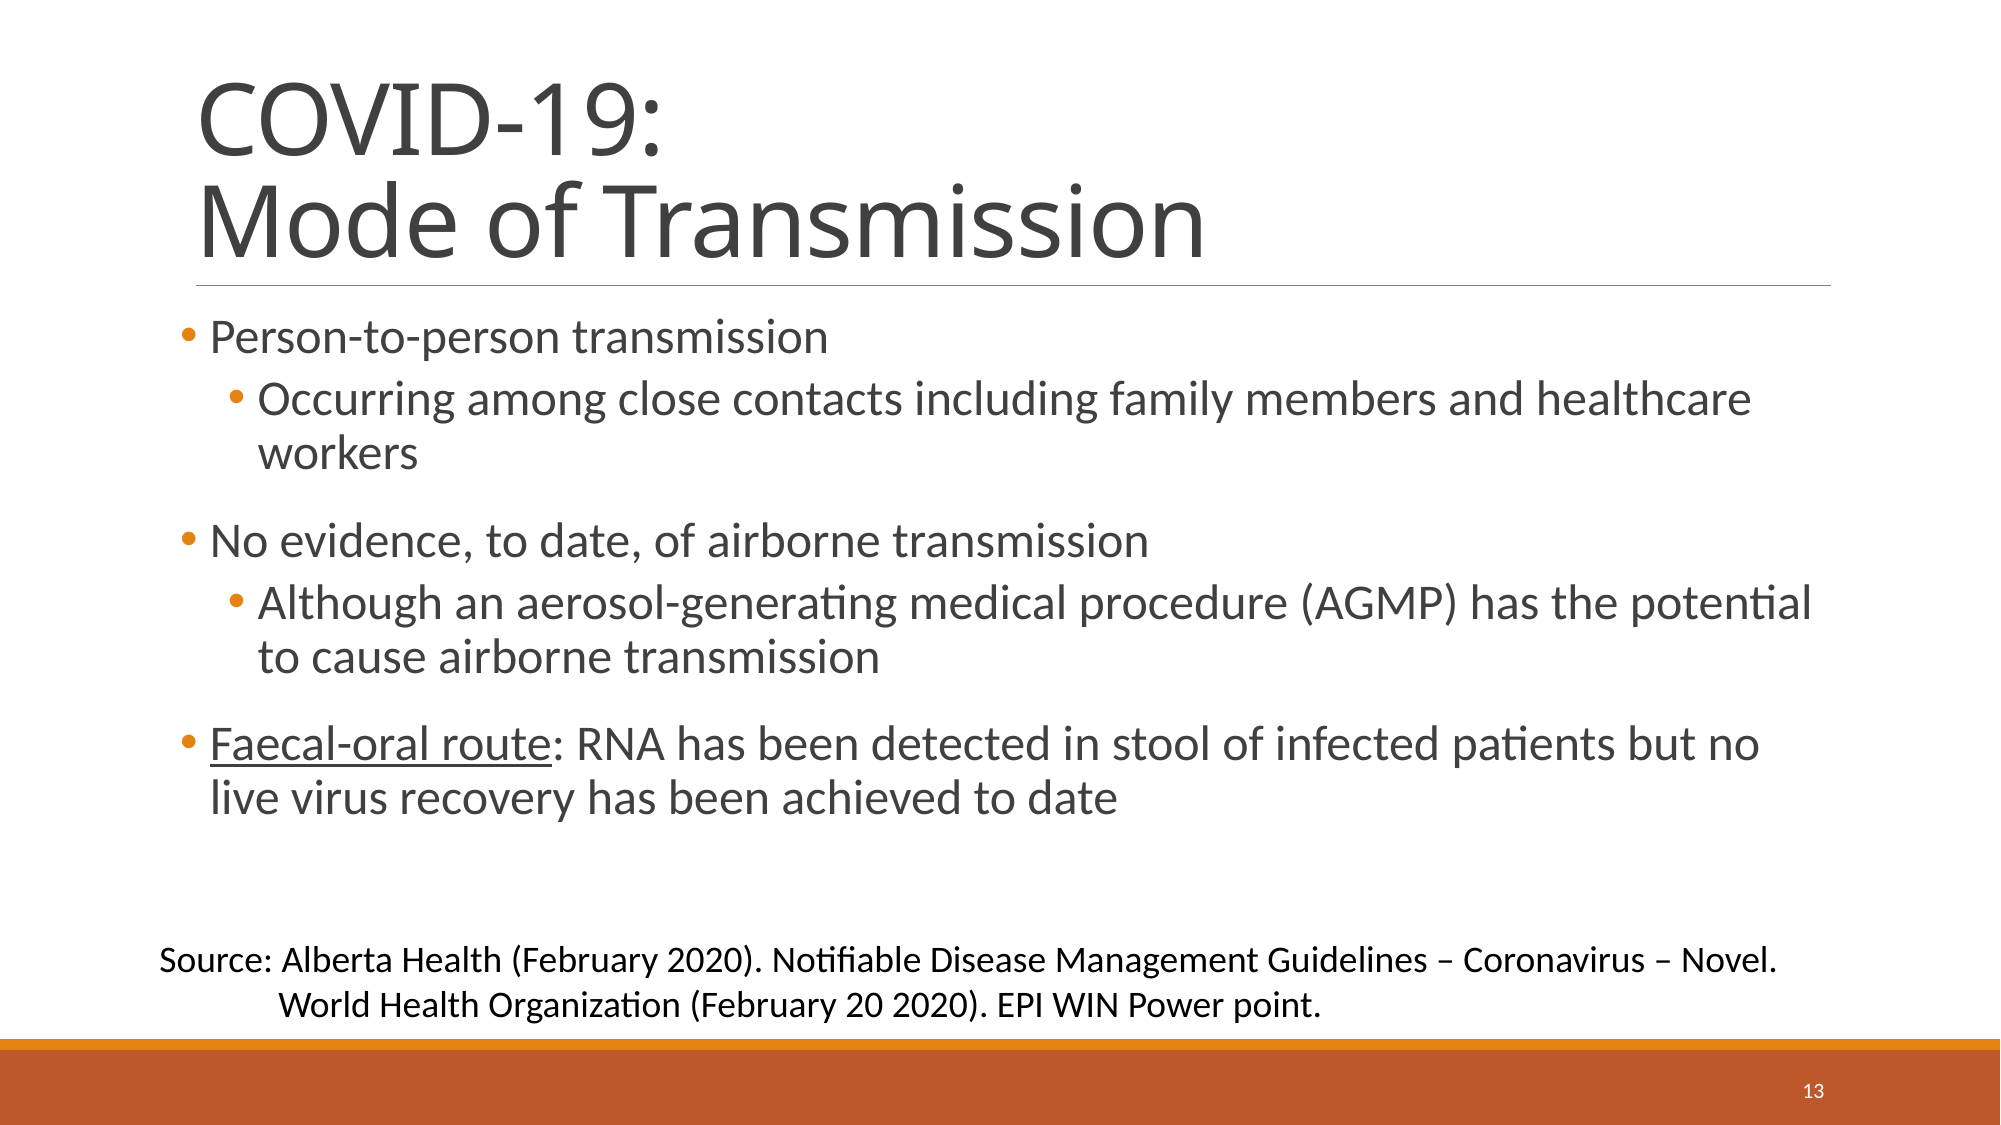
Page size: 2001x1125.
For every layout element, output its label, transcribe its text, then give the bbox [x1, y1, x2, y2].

list Person-to-person transmission Occurring among close contacts including family members and healthcare workers No evidence, to date, of airborne transmission Although an aerosol-generating medical procedure (AGMP) has the potential to cause airborne transmission Faecal-oral route: RNA has been detected in stool of infected patients but no live virus recovery has been achieved to date [180, 302, 1830, 927]
text_box Source: Alberta Health (February 2020). Notifiable Disease Management Guidelines – Coronavirus – Novel. World Health Organization (February 20 2020). EPI WIN Power point. [144, 927, 1890, 1033]
title COVID-19: Mode of Transmission [180, 47, 1830, 285]
slide_number 13 [1624, 1059, 1840, 1120]
